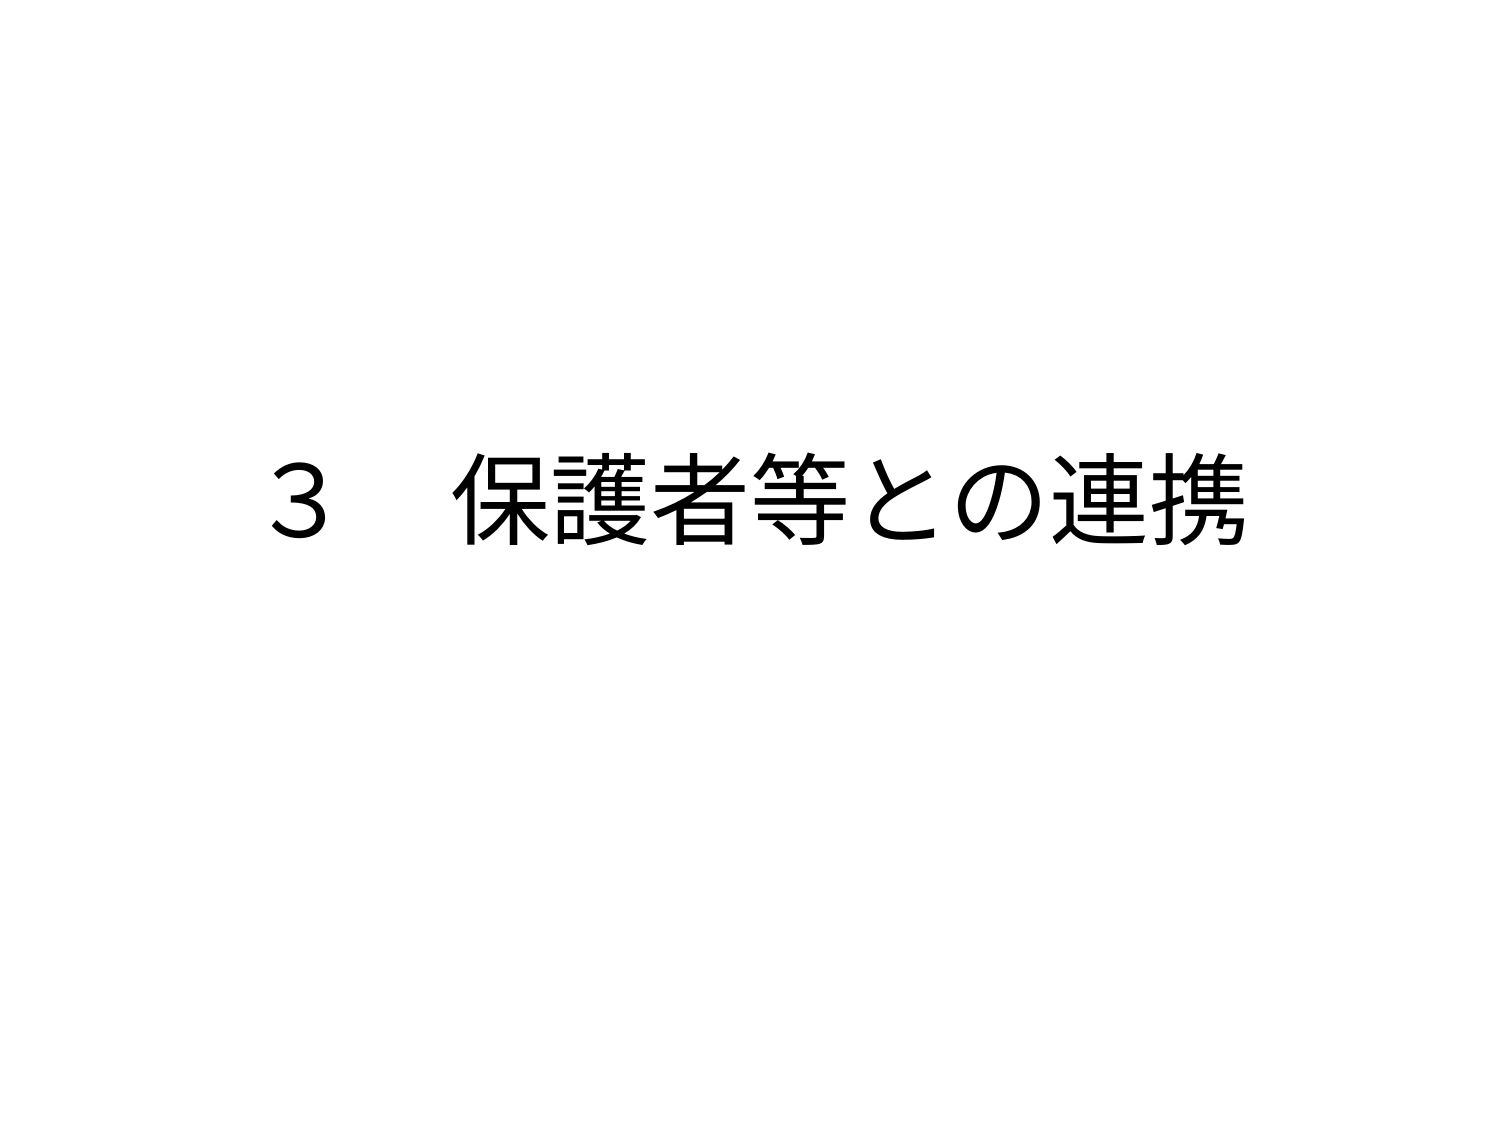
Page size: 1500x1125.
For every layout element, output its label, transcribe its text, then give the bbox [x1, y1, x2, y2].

text_box ３ 保護者等との連携 [0, 430, 1500, 566]
